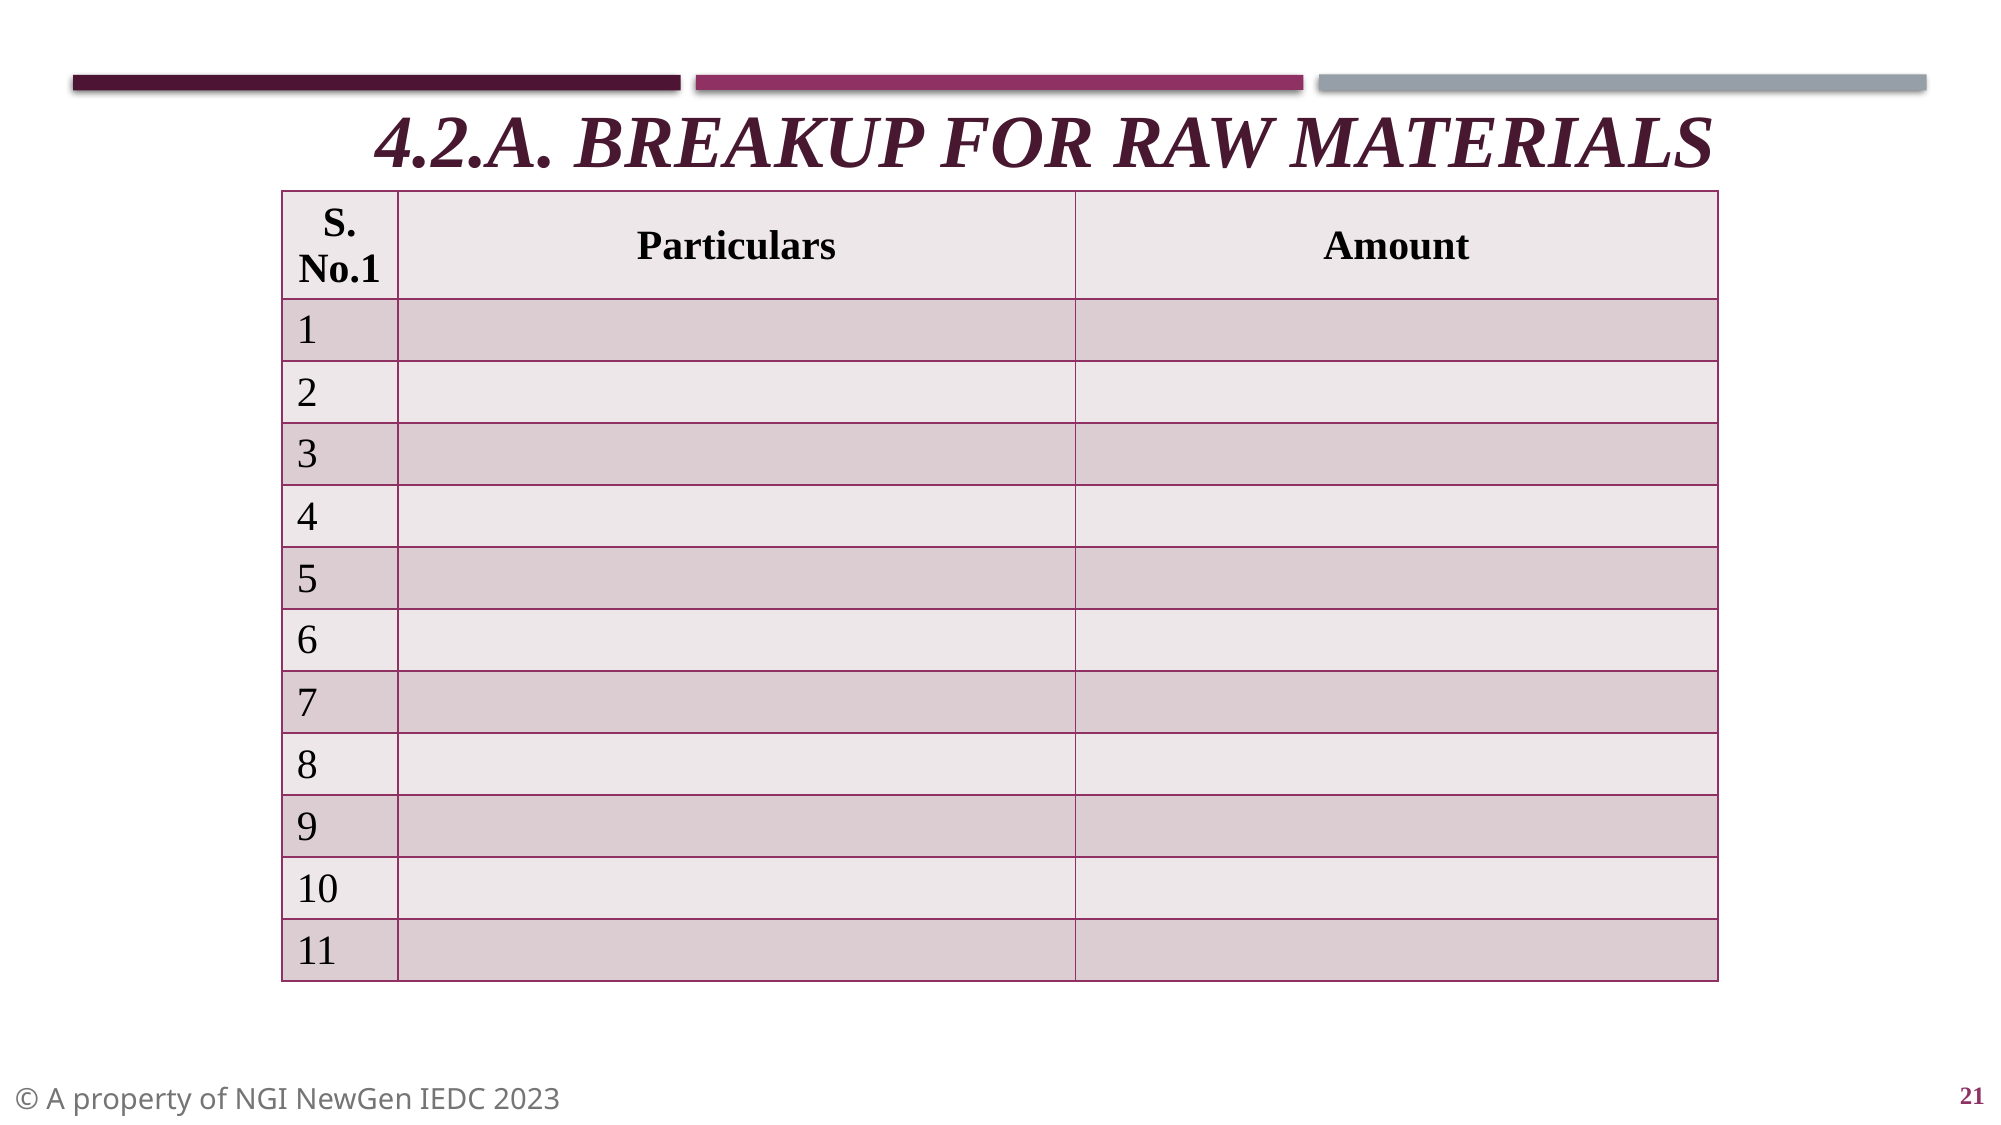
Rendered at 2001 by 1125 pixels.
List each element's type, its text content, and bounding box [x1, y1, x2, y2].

table_cell [399, 672, 1075, 732]
table_cell 9 [283, 796, 397, 856]
table_cell [1076, 486, 1717, 546]
table_cell [399, 362, 1075, 422]
table_cell [399, 796, 1075, 856]
table_header Amount [1076, 192, 1717, 298]
table_cell 5 [283, 548, 397, 608]
table_cell 2 [283, 362, 397, 422]
table_cell 4 [283, 486, 397, 546]
table_cell [399, 920, 1075, 980]
table_cell [1076, 858, 1717, 918]
table_cell 6 [283, 610, 397, 670]
table_cell [399, 300, 1075, 360]
table_cell [399, 734, 1075, 794]
table_cell [1076, 610, 1717, 670]
table_cell 3 [283, 424, 397, 484]
table_cell [1076, 672, 1717, 732]
table_cell 1 [283, 300, 397, 360]
table_cell [1076, 796, 1717, 856]
text_box 4.2.A. BREAKUP FOR RAW MATERIALS [45, 84, 2000, 192]
table_cell [1076, 548, 1717, 608]
table_cell [399, 858, 1075, 918]
table_cell [399, 610, 1075, 670]
table_header Particulars [399, 192, 1075, 298]
table_cell [399, 424, 1075, 484]
text_box © A property of NGI NewGen IEDC 2023 [0, 1072, 615, 1123]
table_cell [1076, 300, 1717, 360]
table_cell 10 [283, 858, 397, 918]
table_cell [1076, 424, 1717, 484]
table_cell [1076, 920, 1717, 980]
table_cell 11 [283, 920, 397, 980]
table_cell 8 [283, 734, 397, 794]
table_header S. No.1 [283, 192, 397, 298]
table_cell [1076, 362, 1717, 422]
slide_number 21 [1833, 1065, 2000, 1125]
table_cell 7 [283, 672, 397, 732]
table_cell [399, 486, 1075, 546]
table_cell [1076, 734, 1717, 794]
table_cell [399, 548, 1075, 608]
